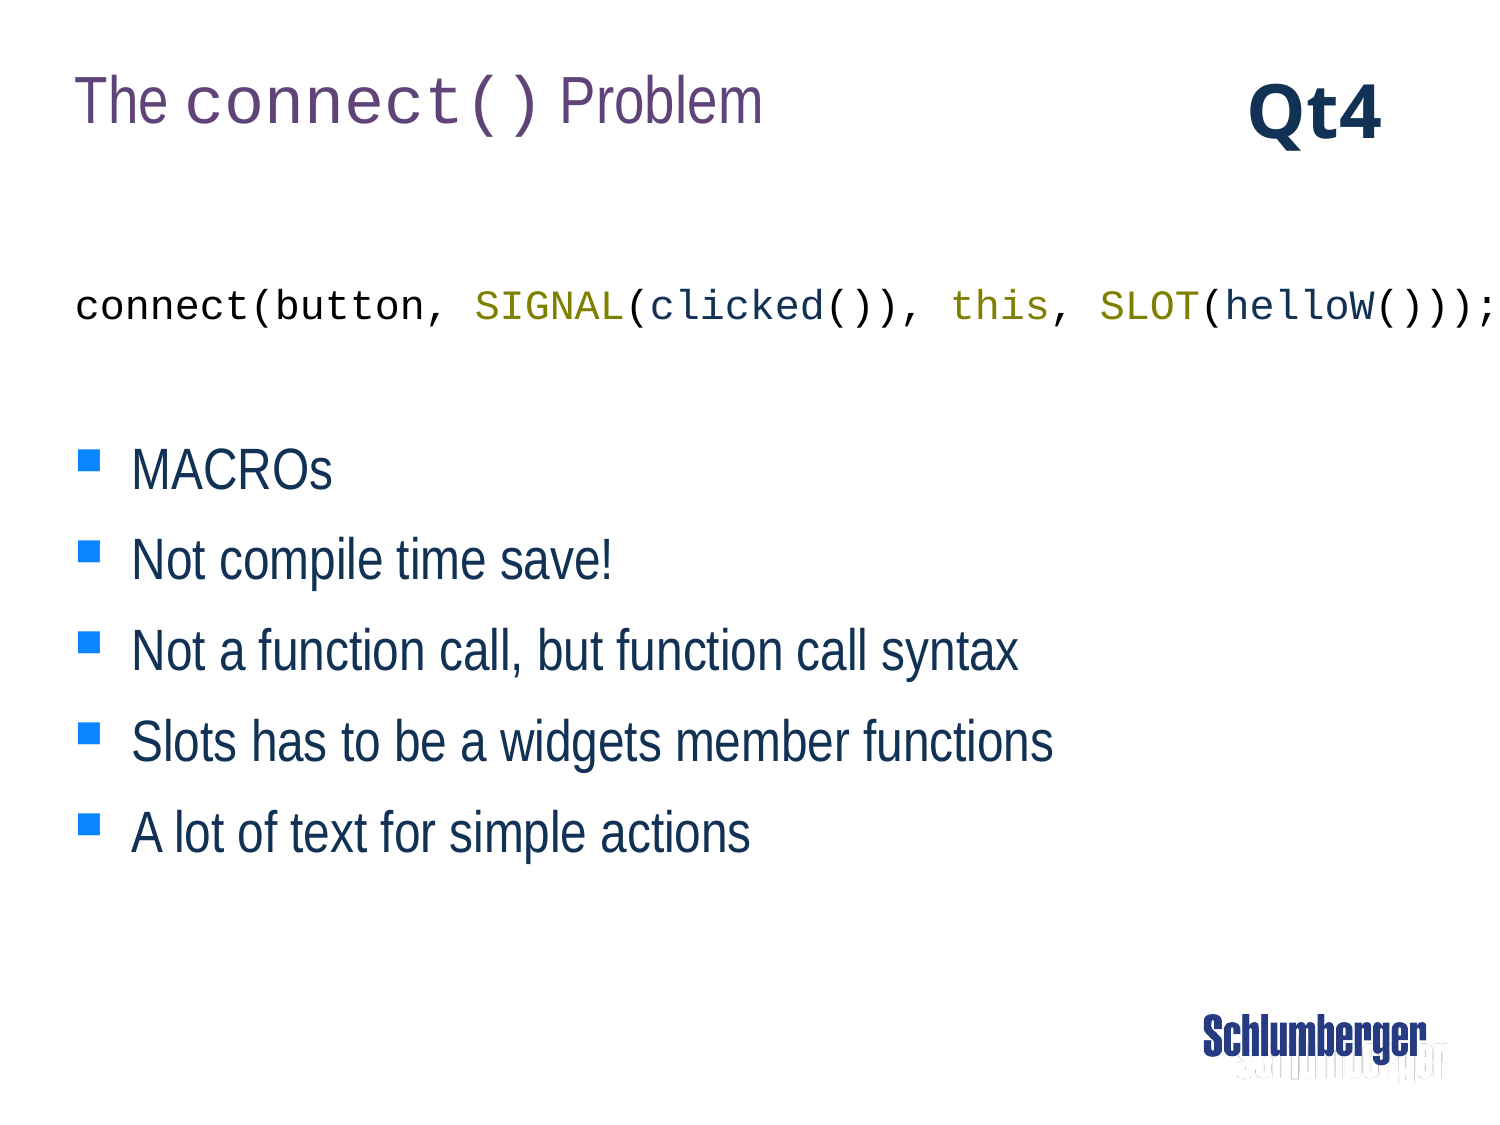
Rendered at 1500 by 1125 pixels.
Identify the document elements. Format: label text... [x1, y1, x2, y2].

picture [1202, 1012, 1428, 1067]
title The connect() Problem [59, 49, 1441, 238]
list connect(button, SIGNAL(clicked()), this, SLOT(helloW())); MACROs Not compile time save! Not a function call, but function call syntax Slots has to be a widgets member functions A lot of text for simple actions [59, 269, 1500, 961]
text_box Qt4 [1232, 56, 1397, 162]
